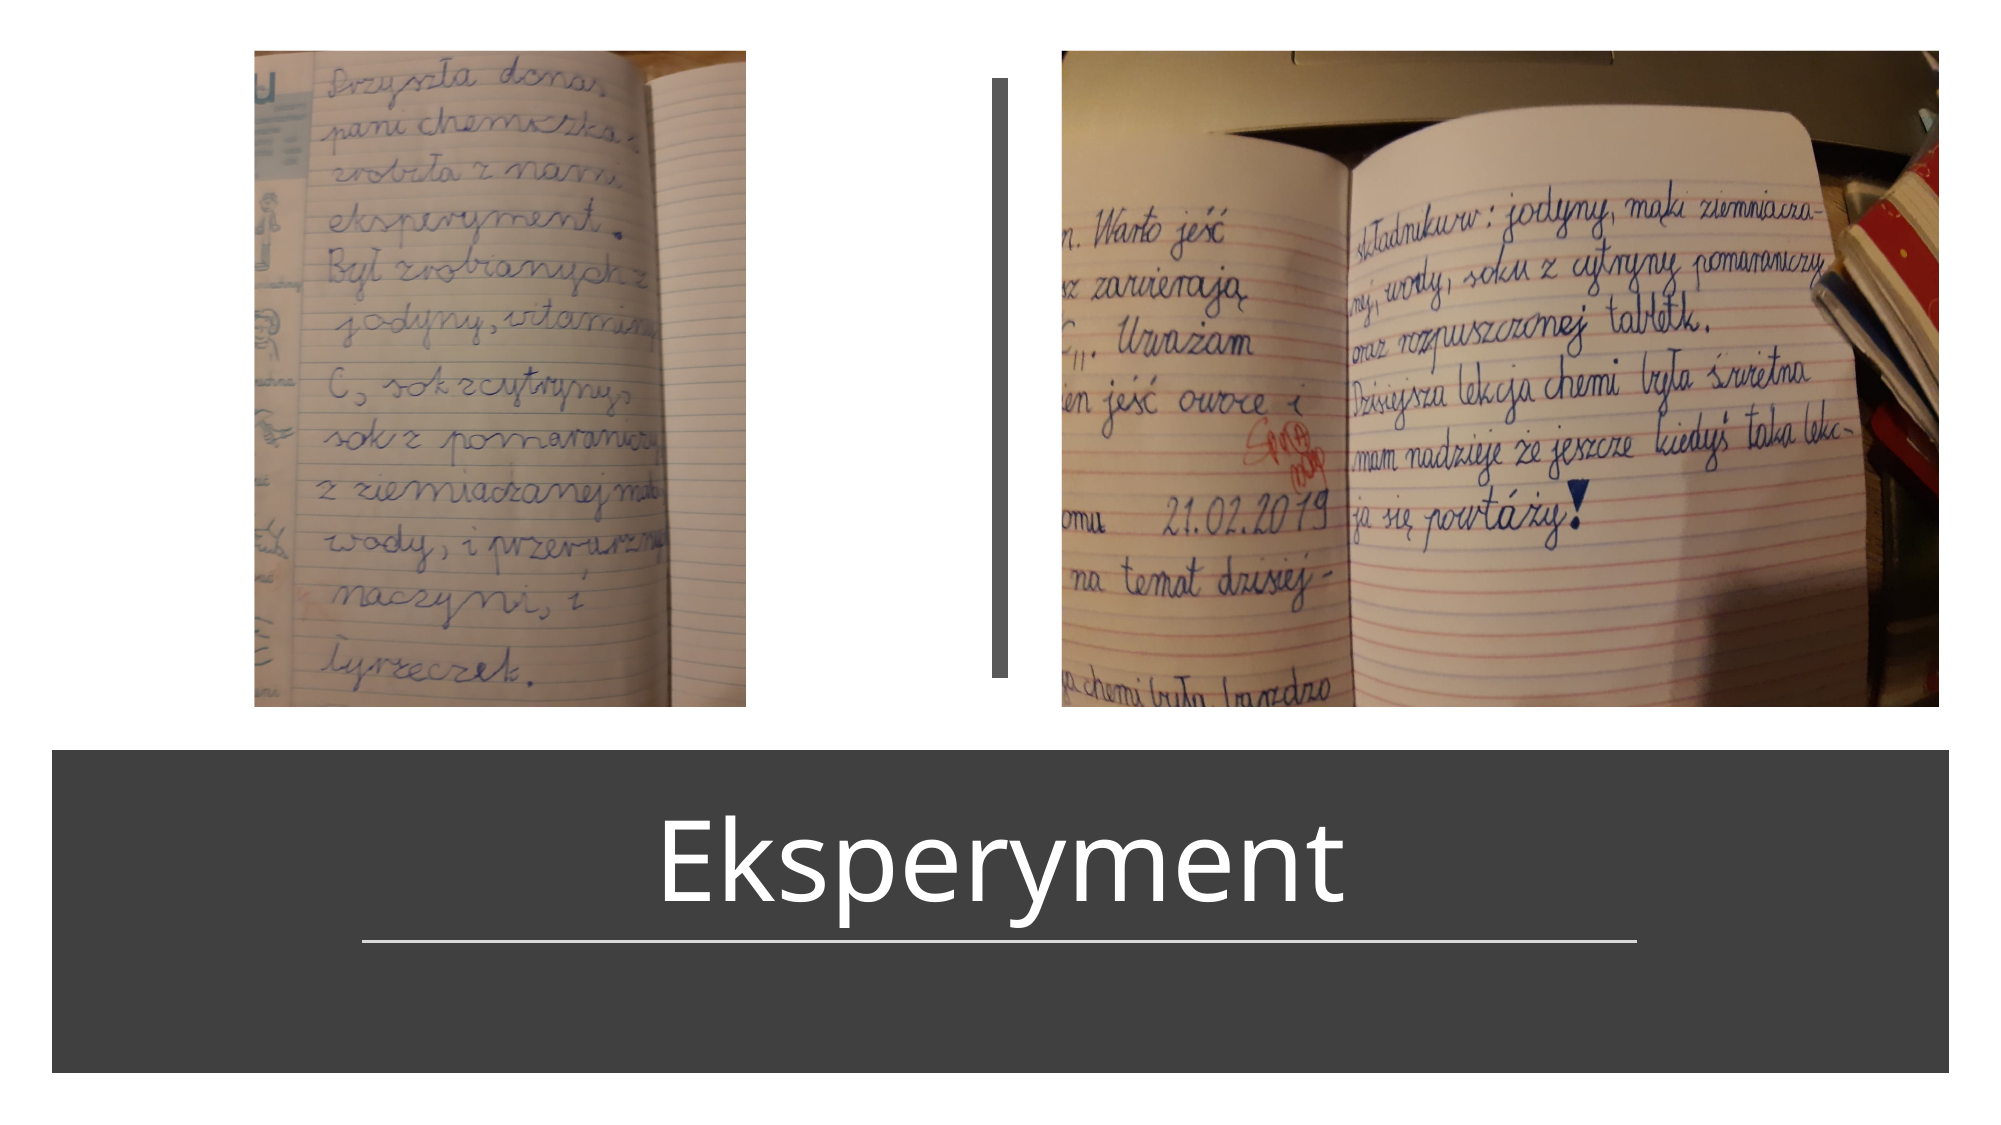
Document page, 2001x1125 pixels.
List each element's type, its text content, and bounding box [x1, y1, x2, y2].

picture [255, 51, 746, 132]
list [172, 132, 828, 625]
picture [255, 625, 746, 706]
title Eksperyment [86, 780, 1914, 933]
picture [1061, 50, 1939, 707]
text_box [61, 759, 1939, 1064]
